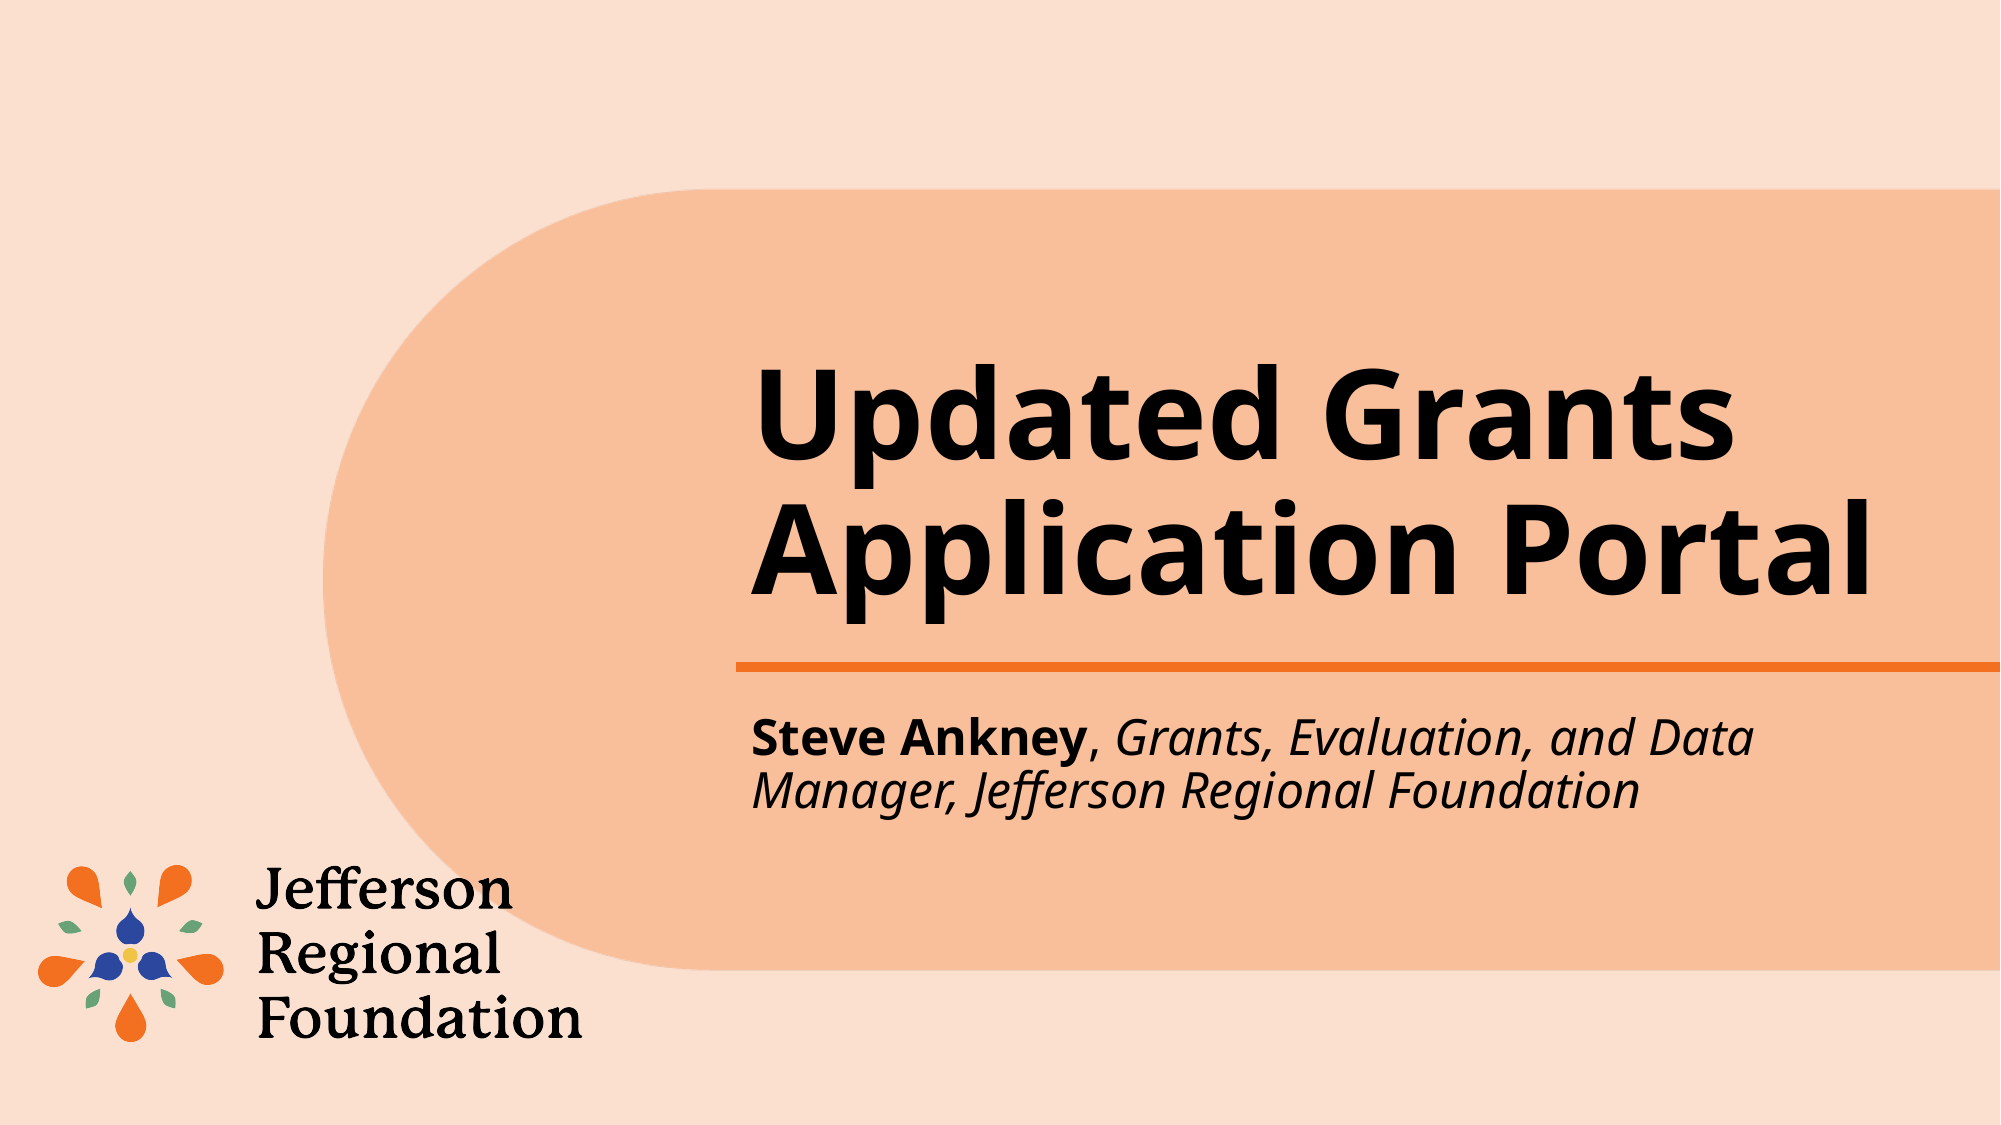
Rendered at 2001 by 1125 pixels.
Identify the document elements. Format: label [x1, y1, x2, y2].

text_box [0, 0, 2000, 1125]
picture [26, 174, 2000, 1050]
